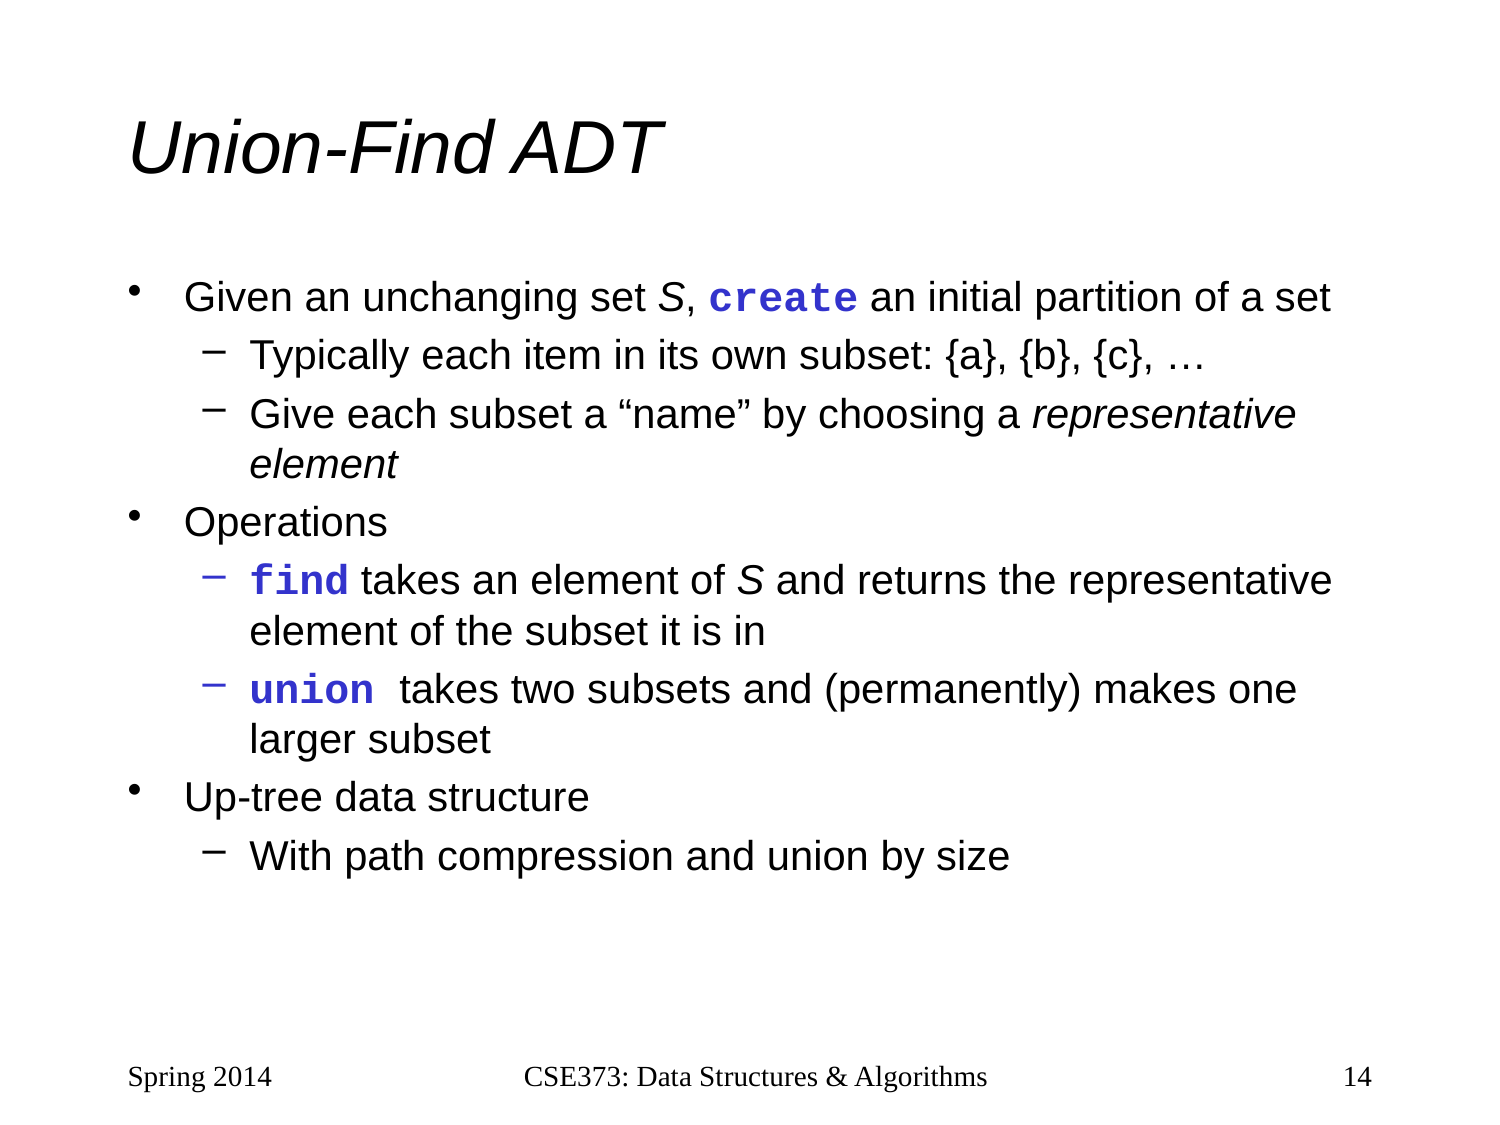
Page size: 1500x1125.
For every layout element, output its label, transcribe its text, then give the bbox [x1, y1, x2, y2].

list Given an unchanging set S, create an initial partition of a set Typically each item in its own subset: {a}, {b}, {c}, … Give each subset a “name” by choosing a representative element Operations find takes an element of S and returns the representative element of the subset it is in union takes two subsets and (permanently) makes one larger subset Up-tree data structure With path compression and union by size [112, 262, 1388, 1001]
slide_number 14 [1074, 1049, 1388, 1125]
slide_number Spring 2014 [112, 1049, 426, 1125]
title Union-Find ADT [112, 49, 1388, 238]
footer CSE373: Data Structures & Algorithms [474, 1049, 1038, 1125]
